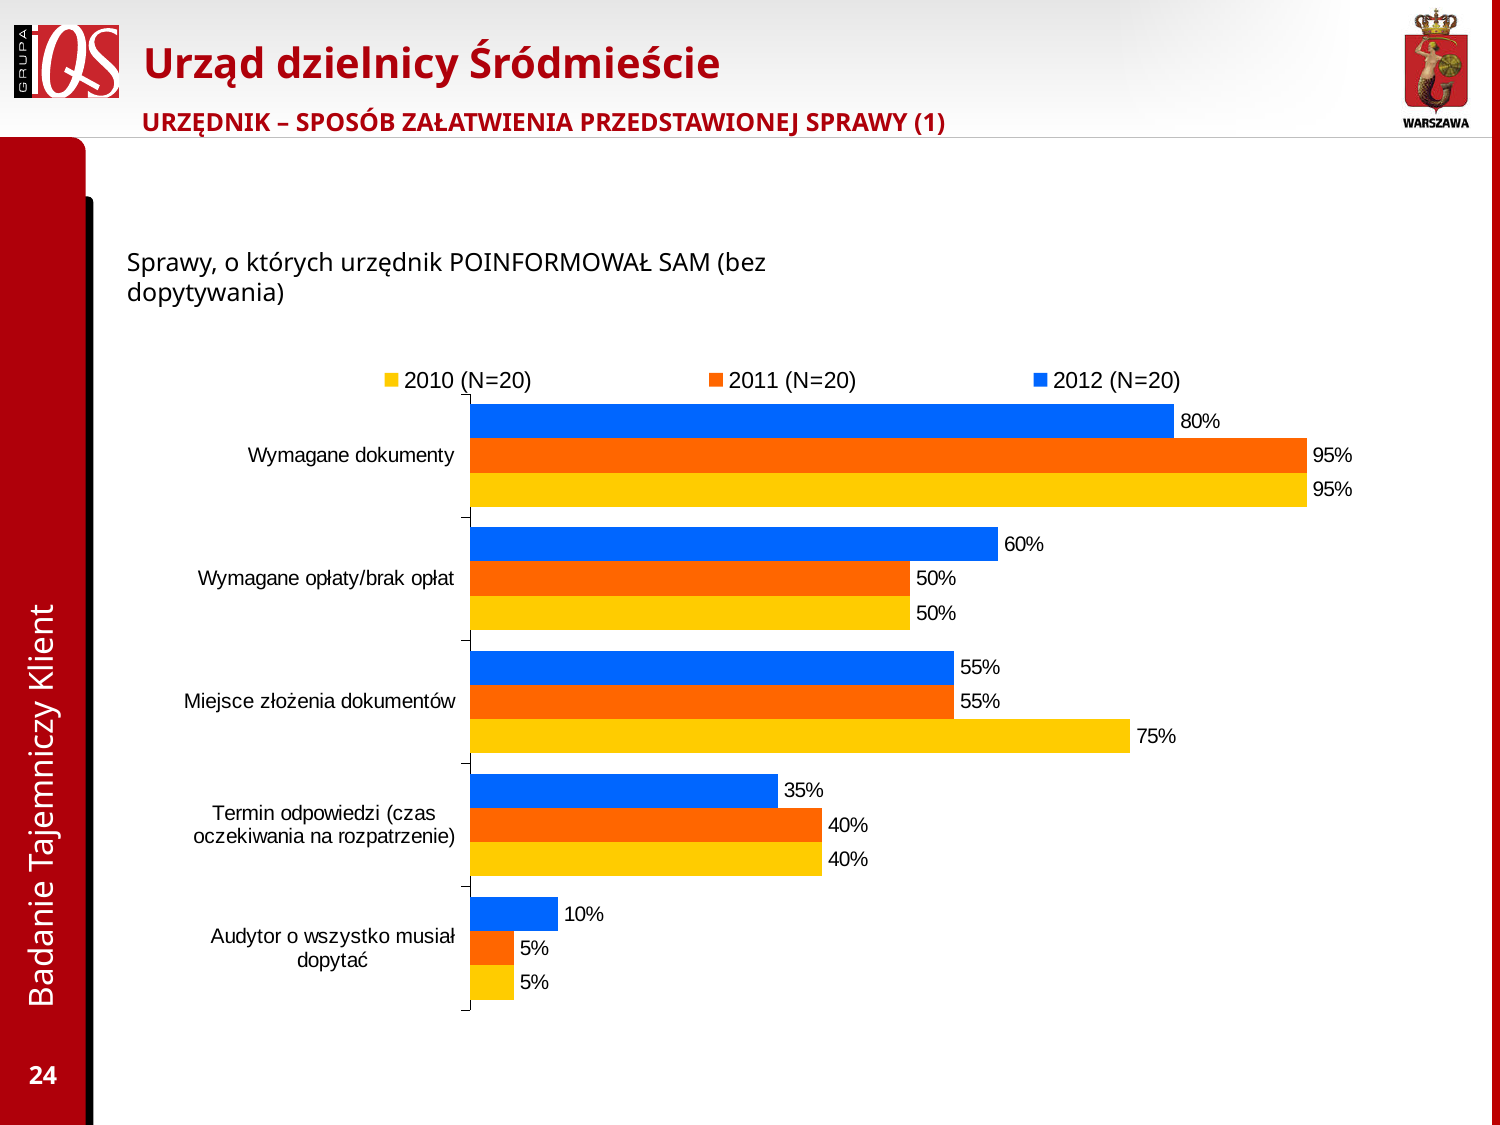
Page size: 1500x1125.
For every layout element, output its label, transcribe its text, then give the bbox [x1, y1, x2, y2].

picture [0, 0, 1492, 138]
chart [179, 337, 1354, 1016]
footer Badanie Tajemniczy Klient [1, 158, 78, 1024]
text_box URZĘDNIK – SPOSÓB ZAŁATWIENIA PRZEDSTAWIONEJ SPRAWY (1) [112, 98, 690, 149]
slide_number 24 [0, 1046, 87, 1107]
text_box Sprawy, o których urzędnik POINFORMOWAŁ SAM (bez dopytywania) [112, 238, 869, 314]
title Urząd dzielnicy Śródmieście [128, 6, 1294, 117]
